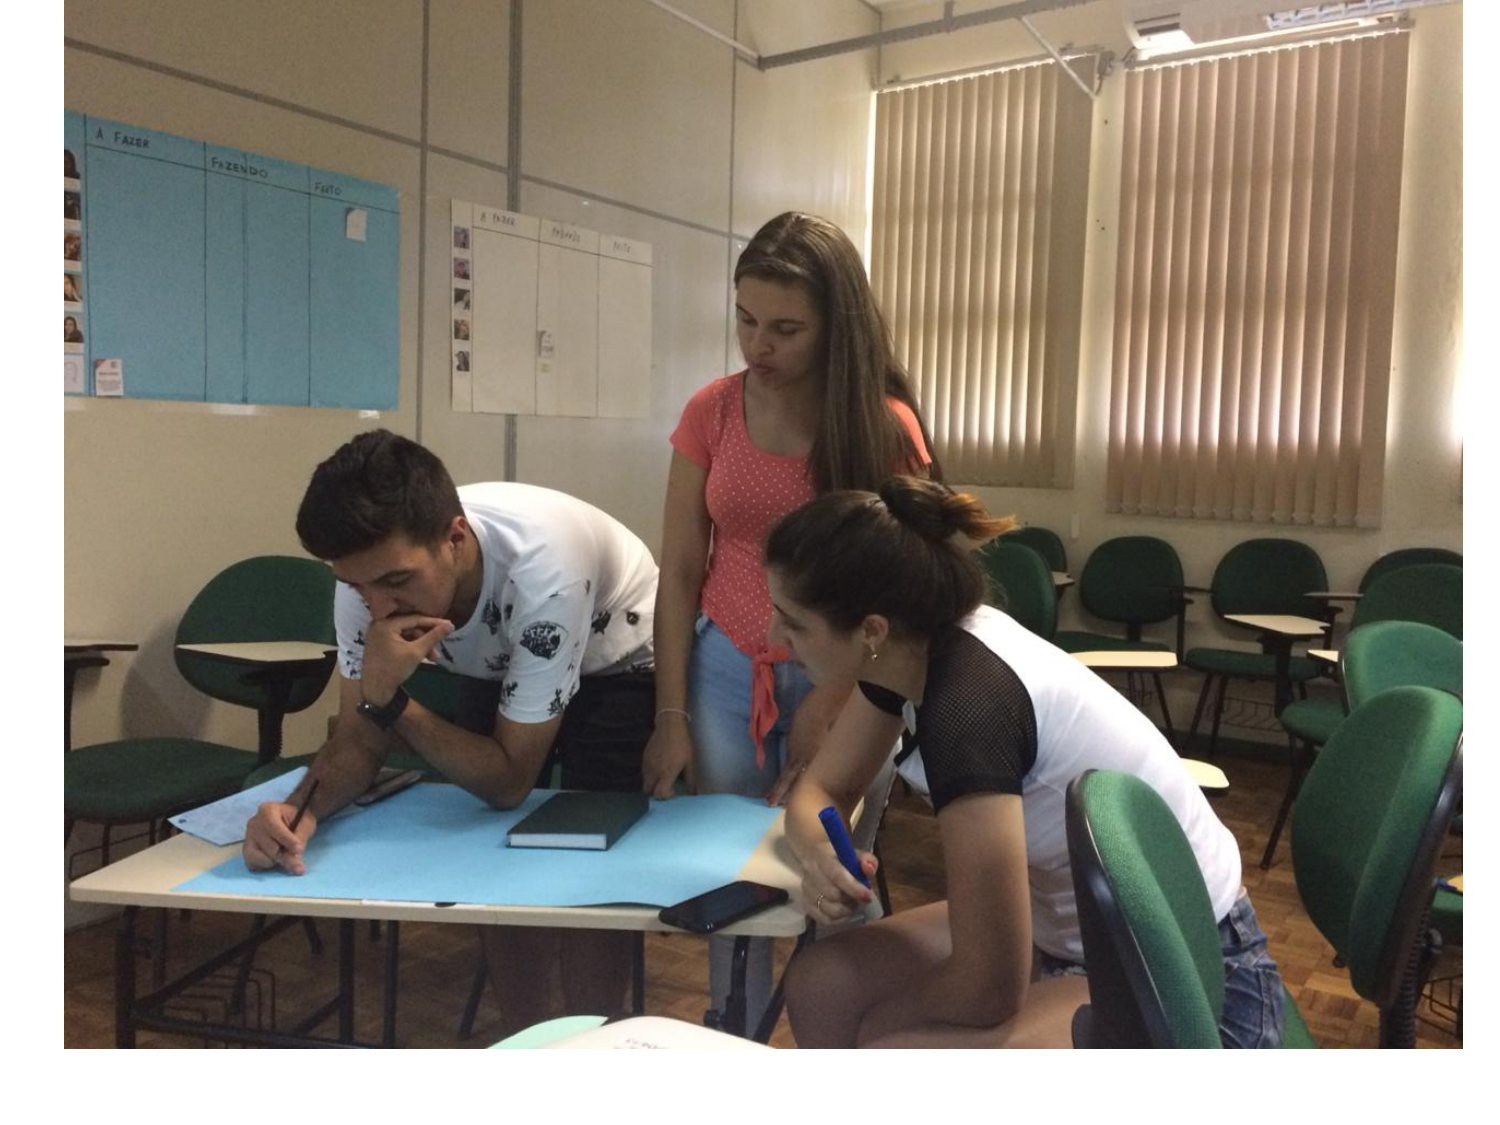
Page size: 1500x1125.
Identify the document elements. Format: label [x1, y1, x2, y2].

picture [64, 0, 1463, 1049]
